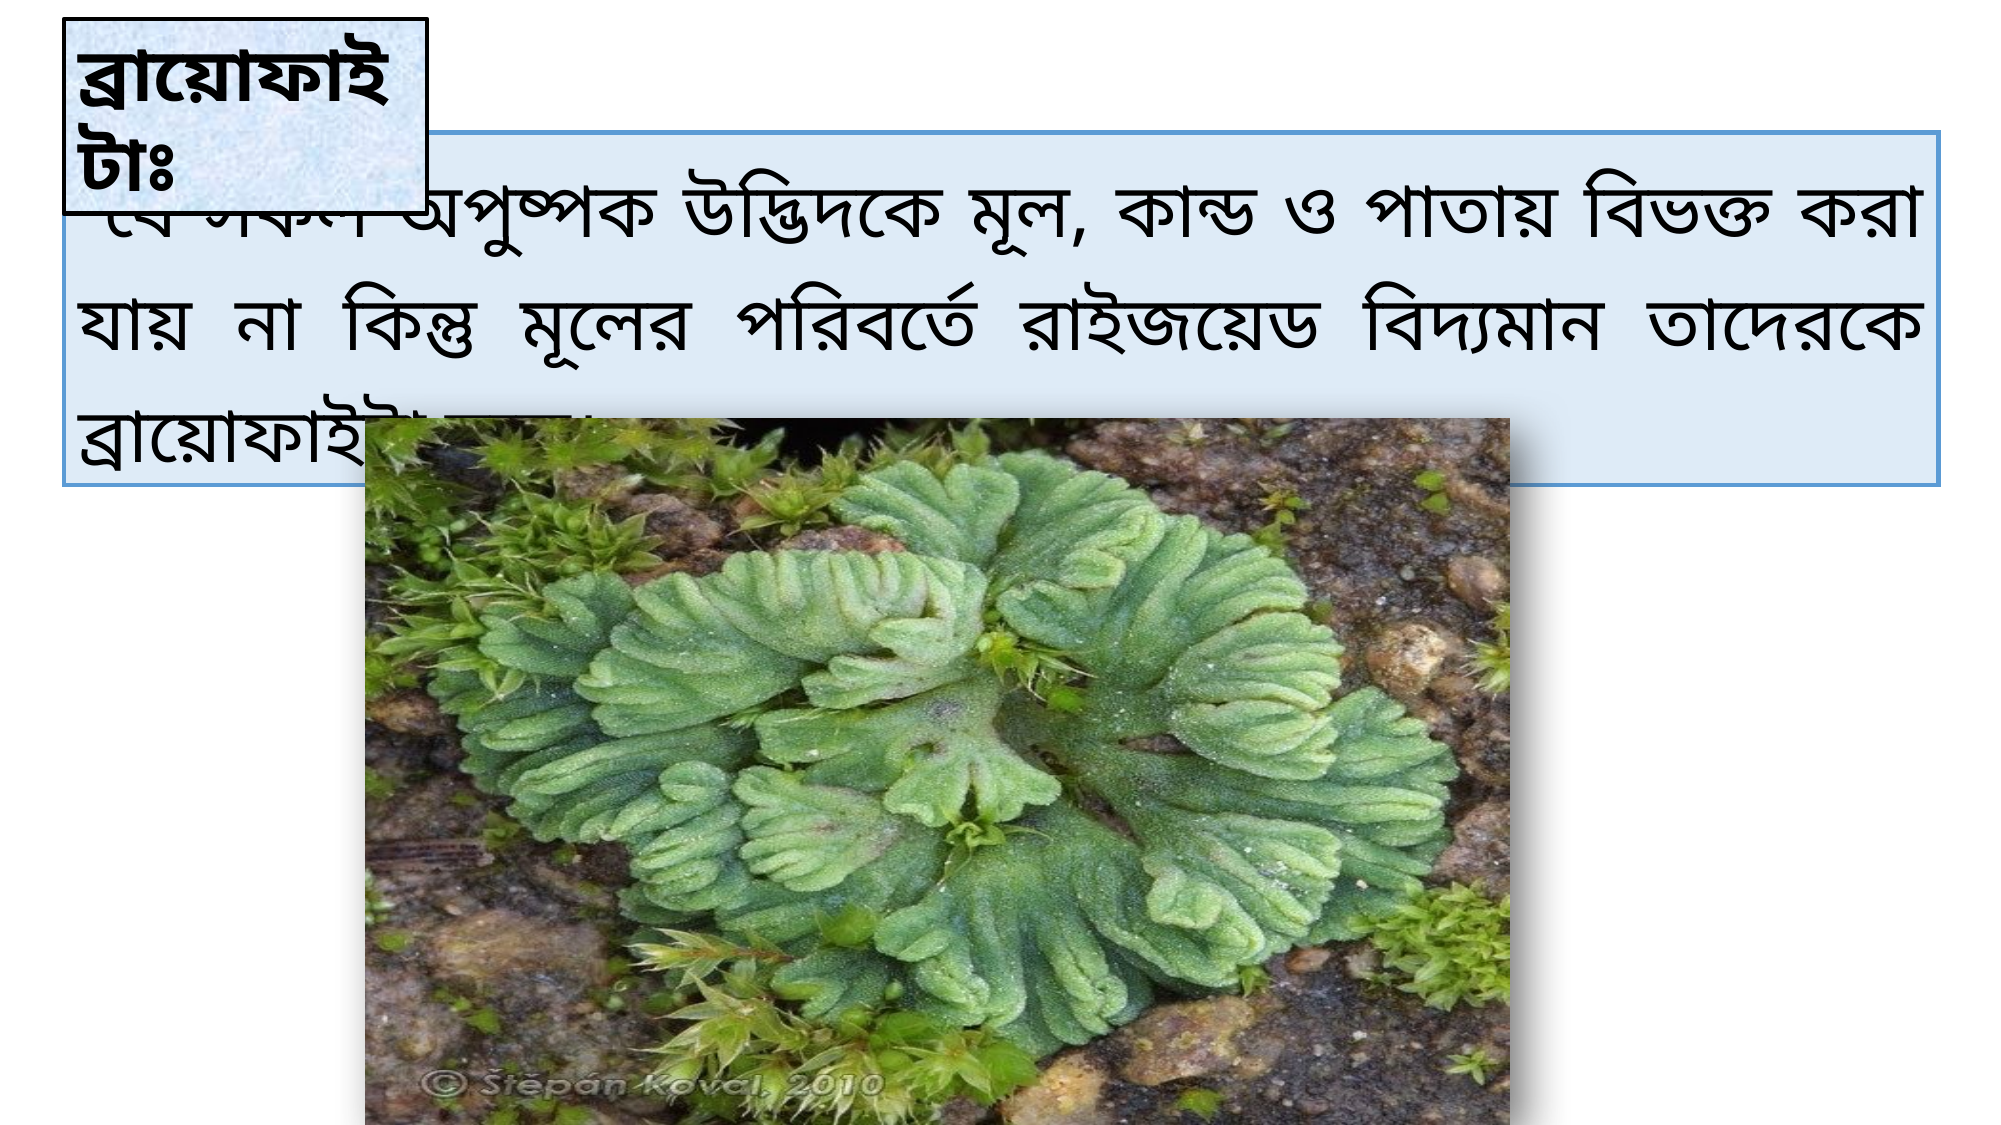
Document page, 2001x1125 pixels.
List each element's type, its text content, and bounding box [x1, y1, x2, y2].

picture [365, 418, 1510, 1125]
text_box যে সকল অপুষ্পক উদ্ভিদকে মূল, কান্ড ও পাতায় বিভক্ত করা যায় না কিন্তু মূলের পরিবর্তে রাইজয়েড বিদ্যমান তাদেরকে ব্রায়োফাইটা বলে। [63, 132, 1939, 486]
text_box ব্রায়োফাইটাঃ [63, 19, 427, 214]
